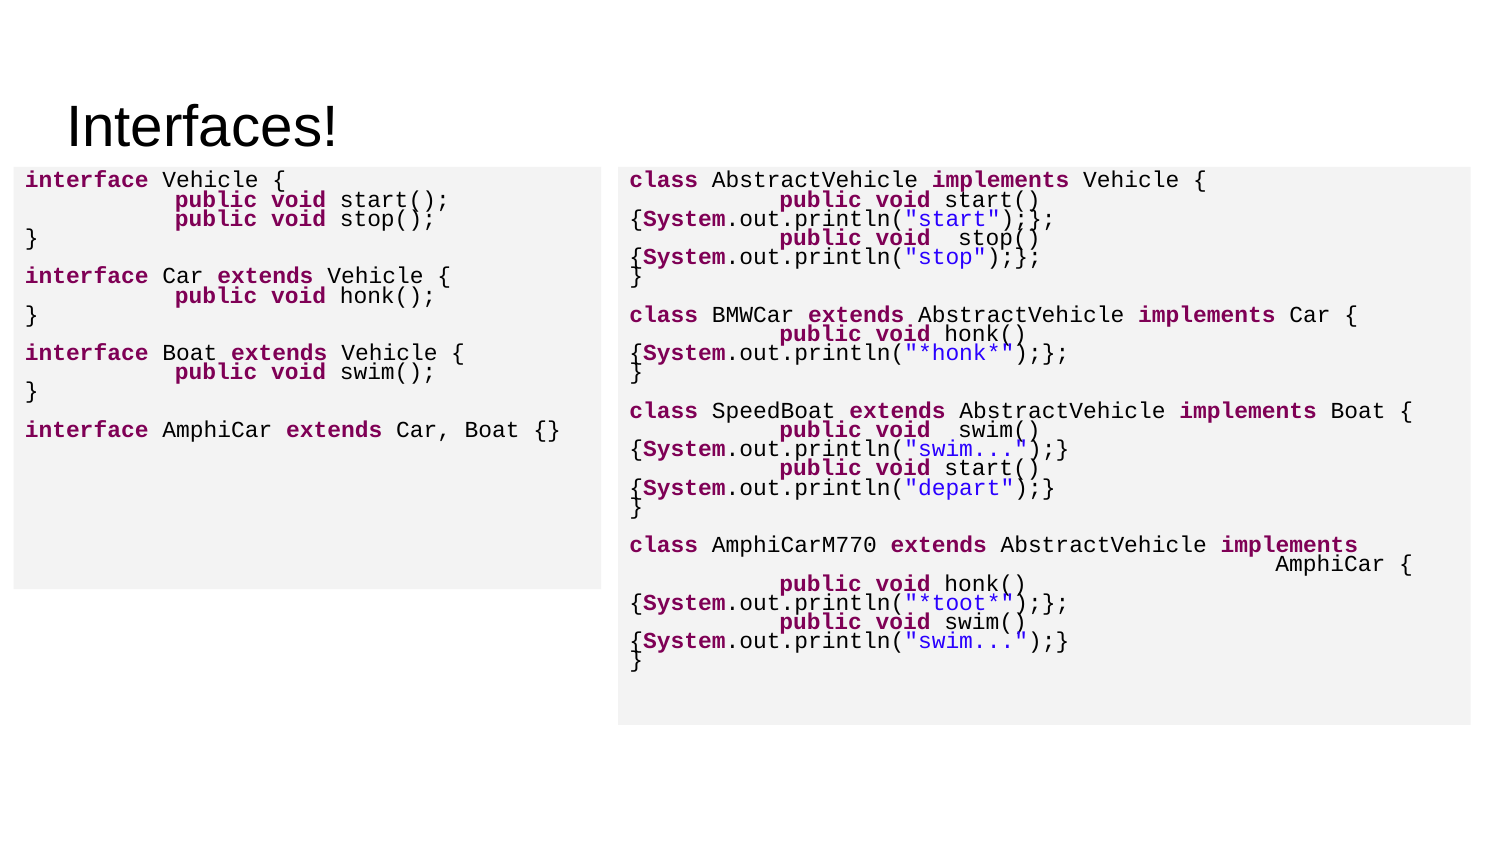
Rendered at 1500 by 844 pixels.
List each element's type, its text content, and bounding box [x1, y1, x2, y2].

list class AbstractVehicle implements Vehicle { public void start() {System.out.println("start");}; public void stop() {System.out.println("stop");}; } class BMWCar extends AbstractVehicle implements Car { public void honk() {System.out.println("*honk*");}; } class SpeedBoat extends AbstractVehicle implements Boat { public void swim() {System.out.println("swim...");} public void start() {System.out.println("depart");} } class AmphiCarM770 extends AbstractVehicle implements AmphiCar { public void honk() {System.out.println("*toot*");}; public void swim() {System.out.println("swim...");} } [618, 166, 1471, 725]
list interface Vehicle { public void start(); public void stop(); } interface Car extends Vehicle { public void honk(); } interface Boat extends Vehicle { public void swim(); } interface AmphiCar extends Car, Boat {} [13, 166, 602, 590]
title Interfaces! [51, 72, 1449, 167]
